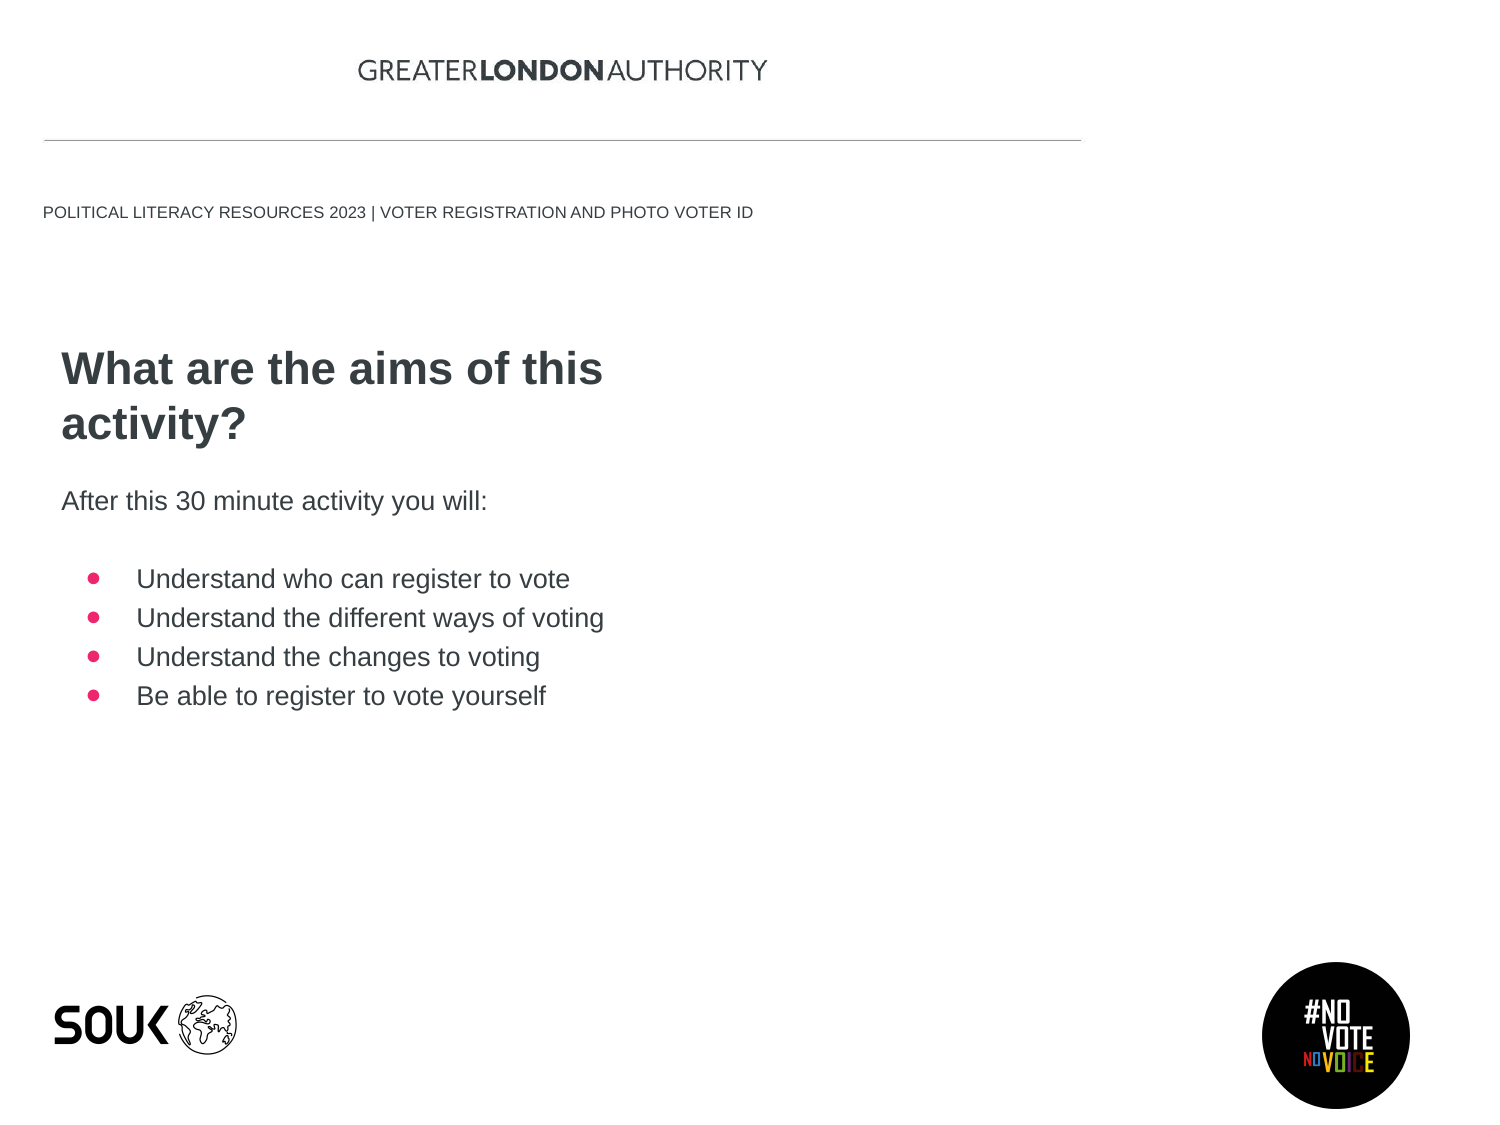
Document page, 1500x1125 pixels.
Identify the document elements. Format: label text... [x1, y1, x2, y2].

picture [0, 0, 1125, 844]
picture [52, 993, 239, 1057]
list After this 30 minute activity you will: Understand who can register to vote Understand the different ways of voting Understand the changes to voting Be able to register to vote yourself [61, 476, 720, 964]
picture [1262, 962, 1410, 1109]
list What are the aims of this activity? [61, 338, 720, 476]
